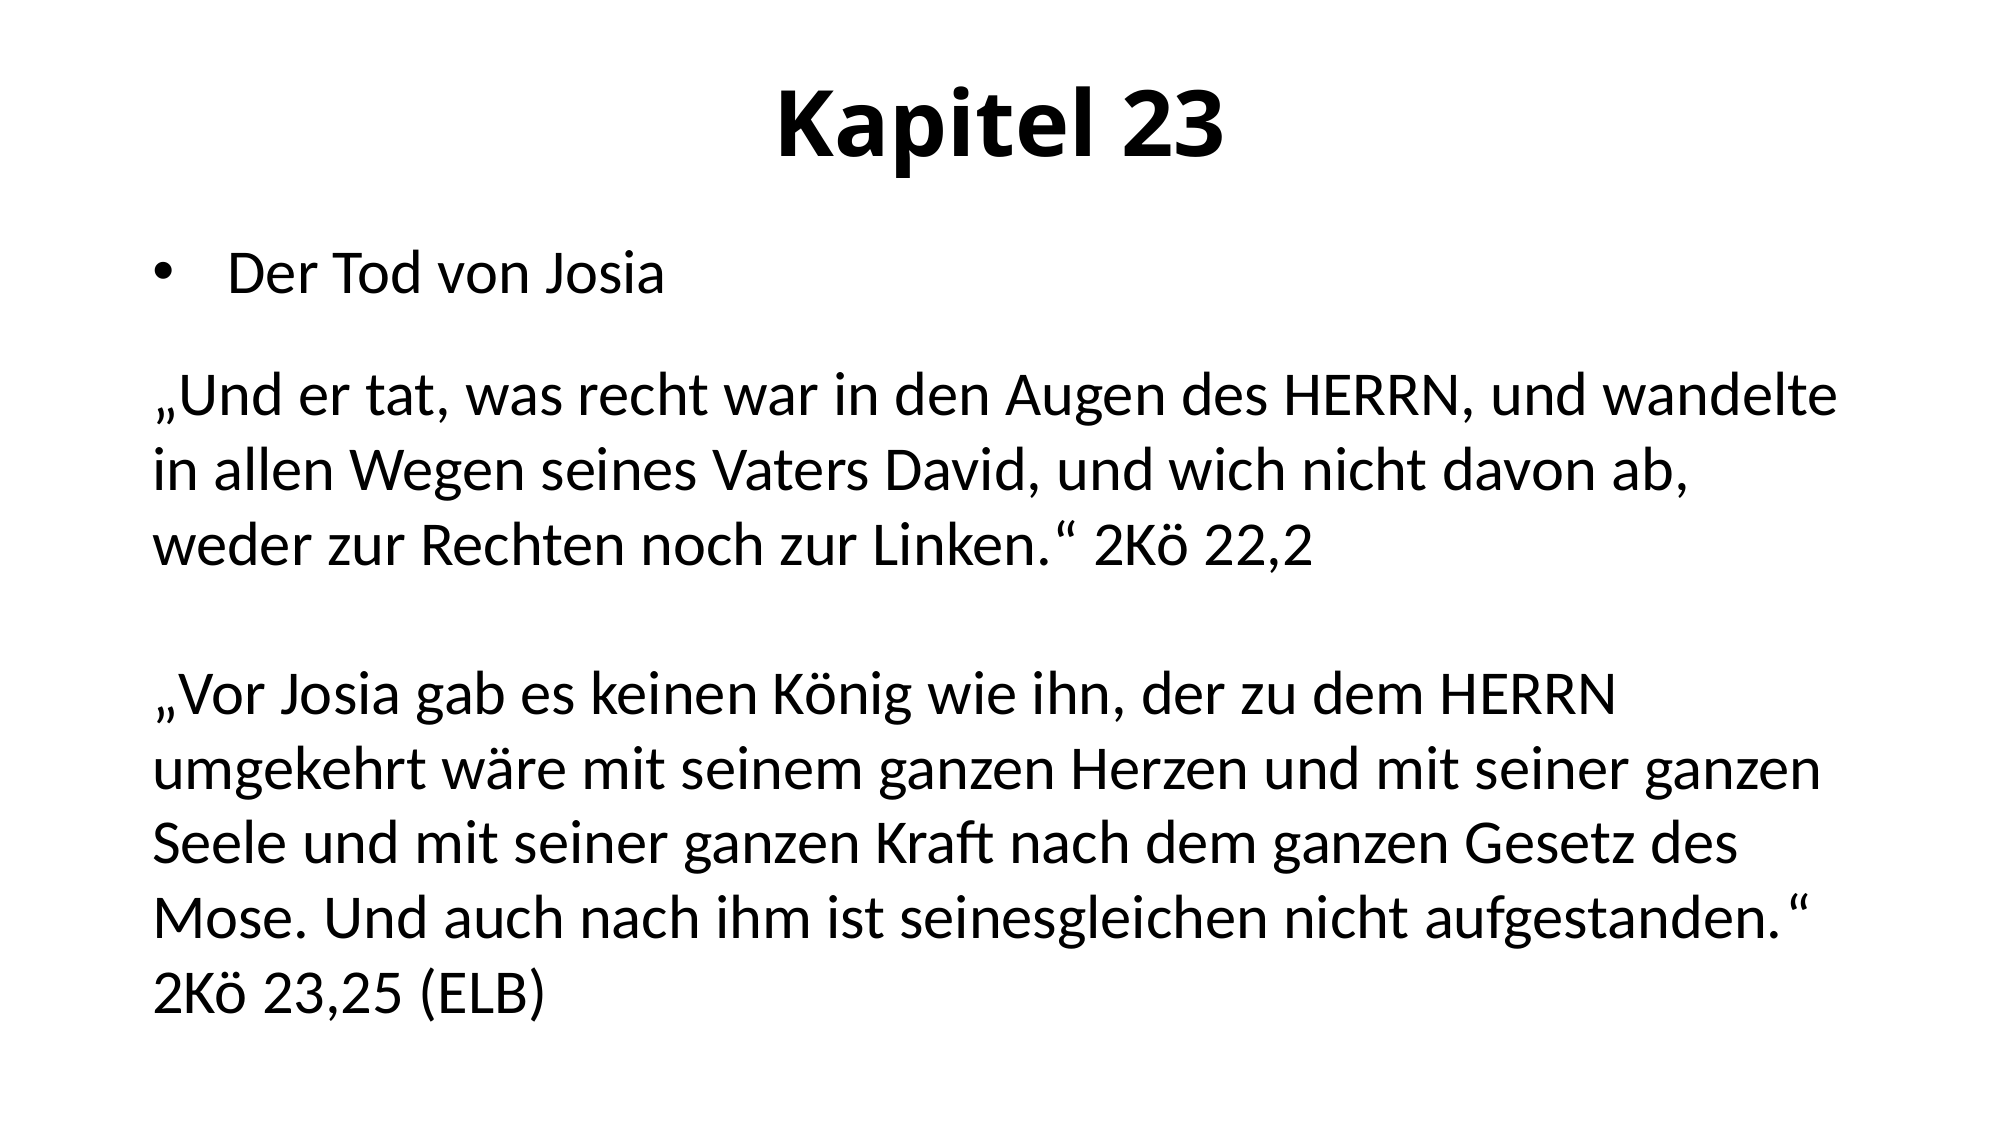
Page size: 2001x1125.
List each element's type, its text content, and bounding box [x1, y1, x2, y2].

text_box „Und er tat, was recht war in den Augen des HERRN, und wandelte in allen Wegen seines Vaters David, und wich nicht davon ab, weder zur Rechten noch zur Linken.“ 2Kö 22,2 [137, 346, 1863, 586]
text_box Der Tod von Josia [137, 232, 1949, 315]
title Kapitel 23 [137, 59, 1863, 194]
text_box „Vor Josia gab es keinen König wie ihn, der zu dem HERRN umgekehrt wäre mit seinem ganzen Herzen und mit seiner ganzen Seele und mit seiner ganzen Kraft nach dem ganzen Gesetz des Mose. Und auch nach ihm ist seinesgleichen nicht aufgestanden.“ 2Kö 23,25 (ELB) [137, 644, 1863, 1034]
